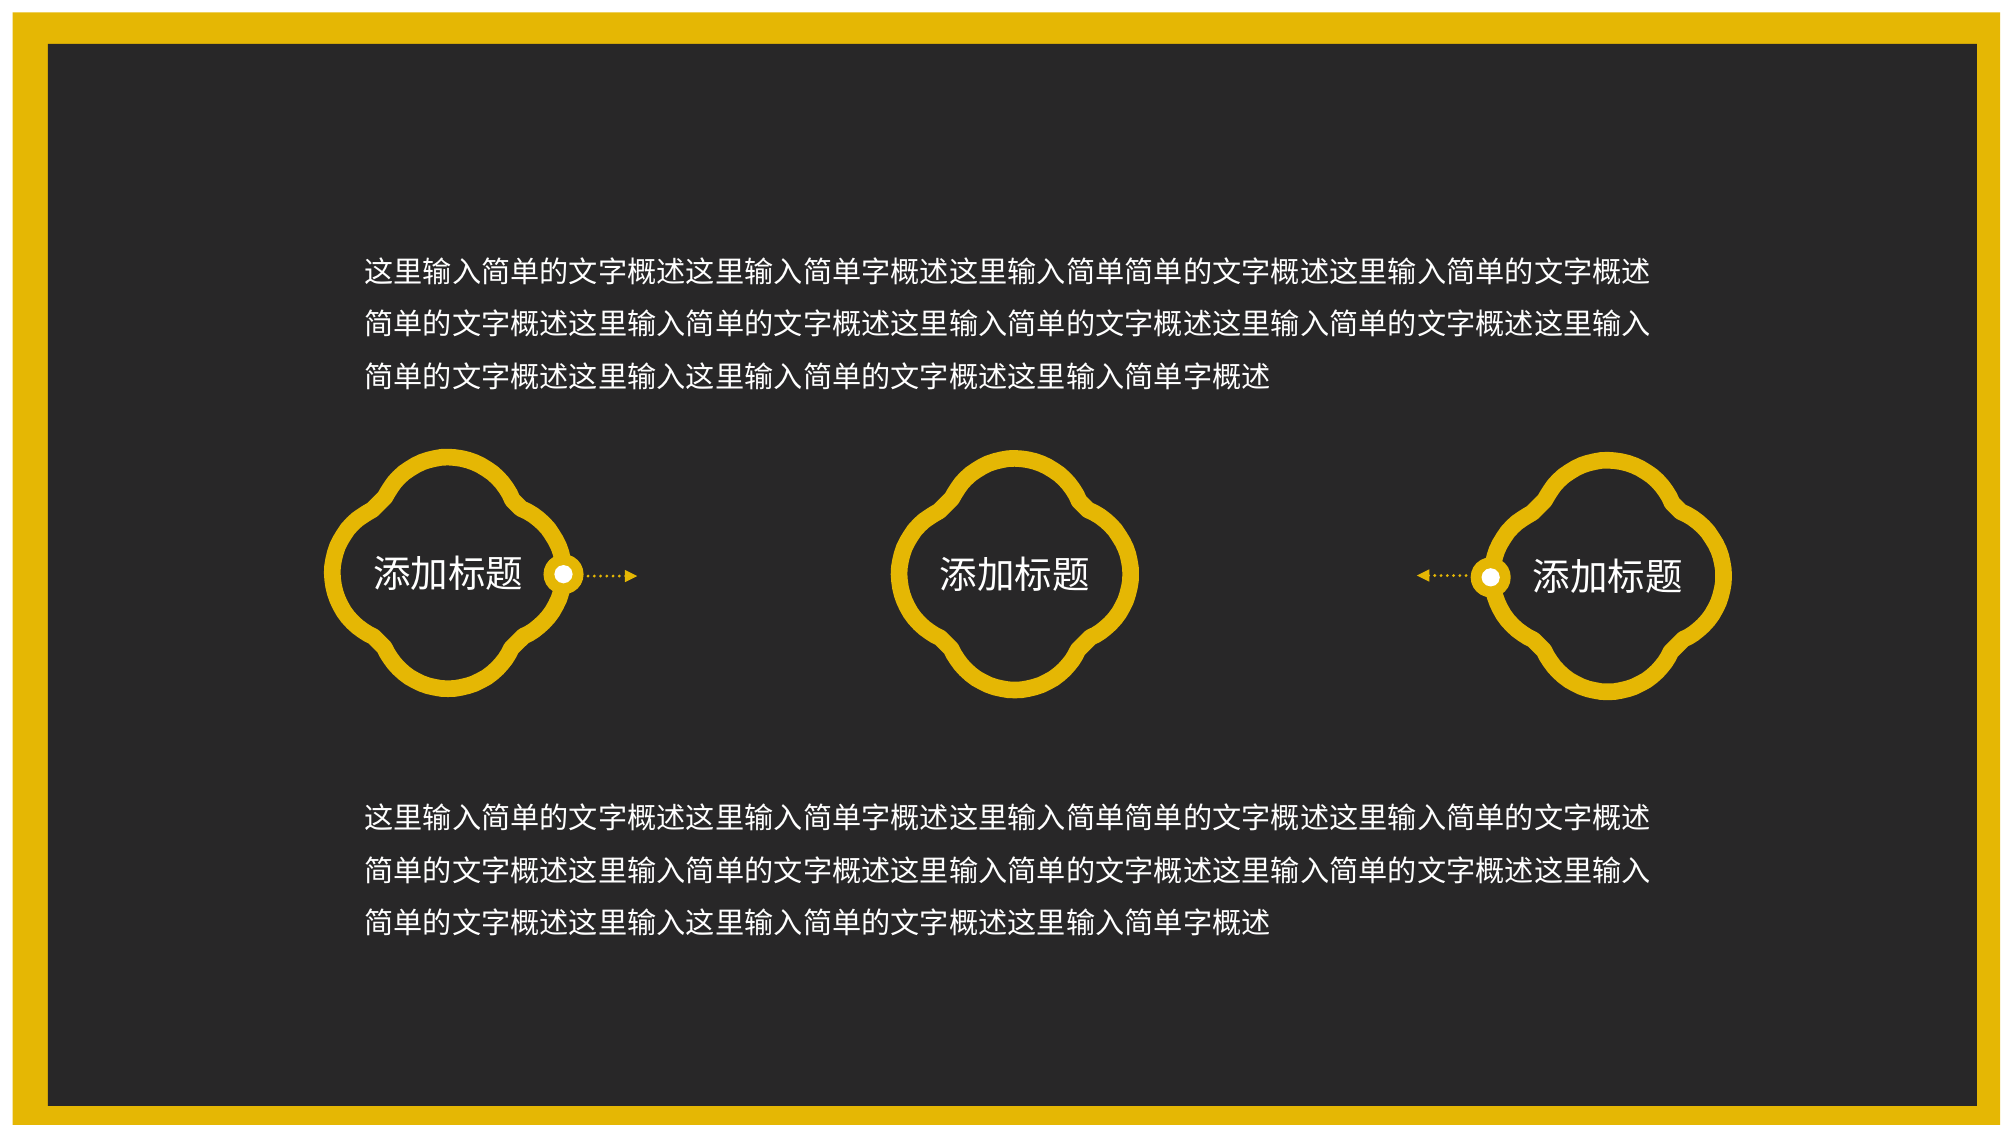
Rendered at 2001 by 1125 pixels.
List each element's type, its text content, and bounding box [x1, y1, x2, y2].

text_box 这里输入简单的文字概述这里输入简单字概述这里输入简单简单的文字概述这里输入简单的文字概述简单的文字概述这里输入简单的文字概述这里输入简单的文字概述这里输入简单的文字概述这里输入简单的文字概述这里输入这里输入简单的文字概述这里输入简单字概述 [349, 228, 1670, 401]
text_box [1416, 473, 1711, 679]
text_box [345, 470, 638, 676]
text_box 这里输入简单的文字概述这里输入简单字概述这里输入简单简单的文字概述这里输入简单的文字概述简单的文字概述这里输入简单的文字概述这里输入简单的文字概述这里输入简单的文字概述这里输入简单的文字概述这里输入这里输入简单的文字概述这里输入简单字概述 [349, 774, 1670, 947]
text_box [899, 458, 1131, 691]
text_box 添加标题 [921, 543, 1109, 604]
